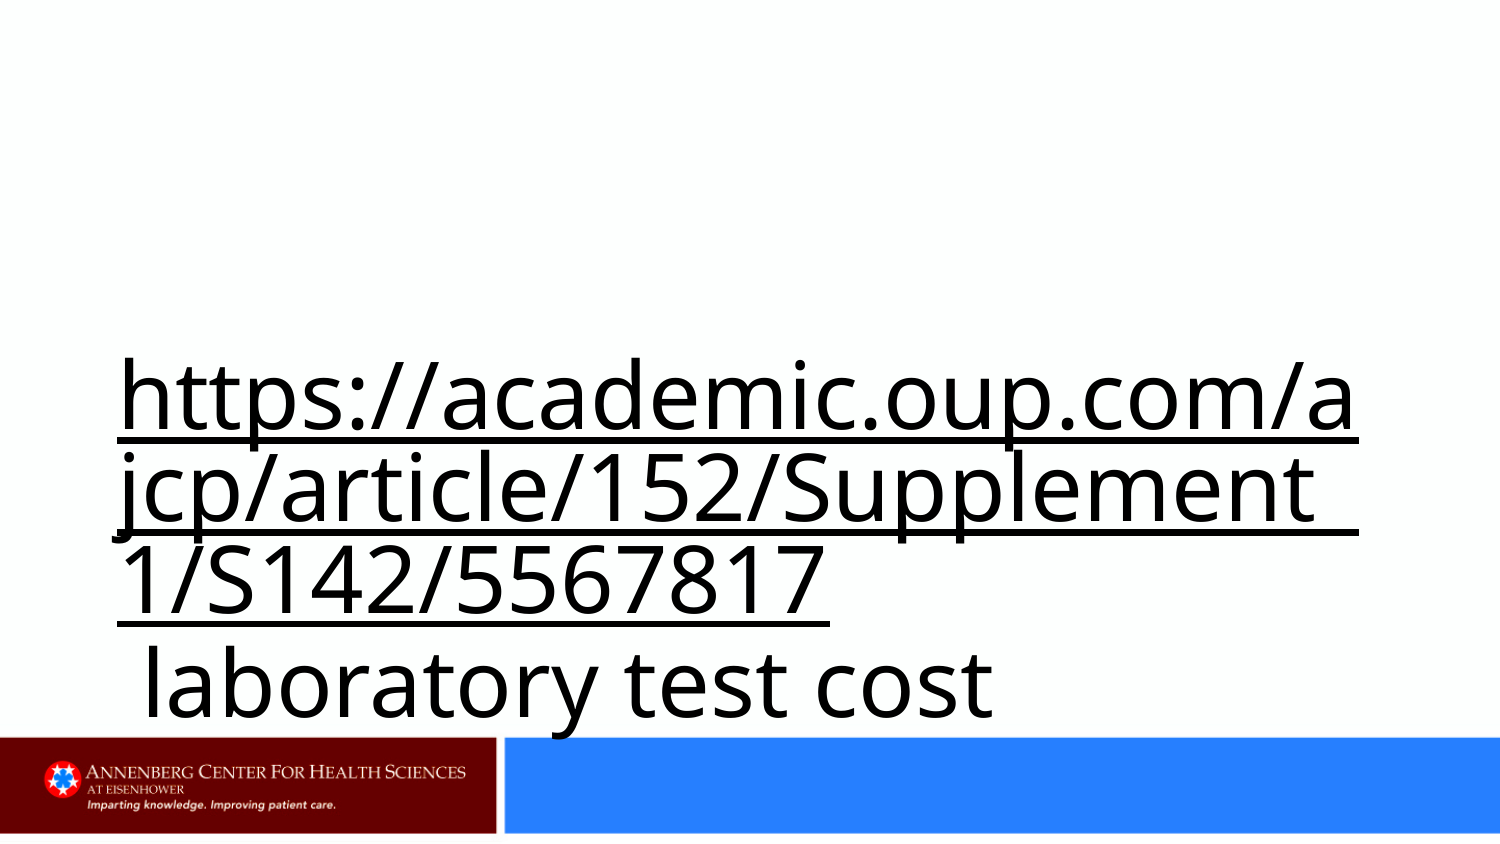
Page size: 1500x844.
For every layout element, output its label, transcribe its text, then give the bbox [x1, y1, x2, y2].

picture [0, 0, 1500, 844]
title https://academic.oup.com/ajcp/article/152/Supplement_1/S142/5567817 laboratory test cost [102, 210, 1397, 562]
